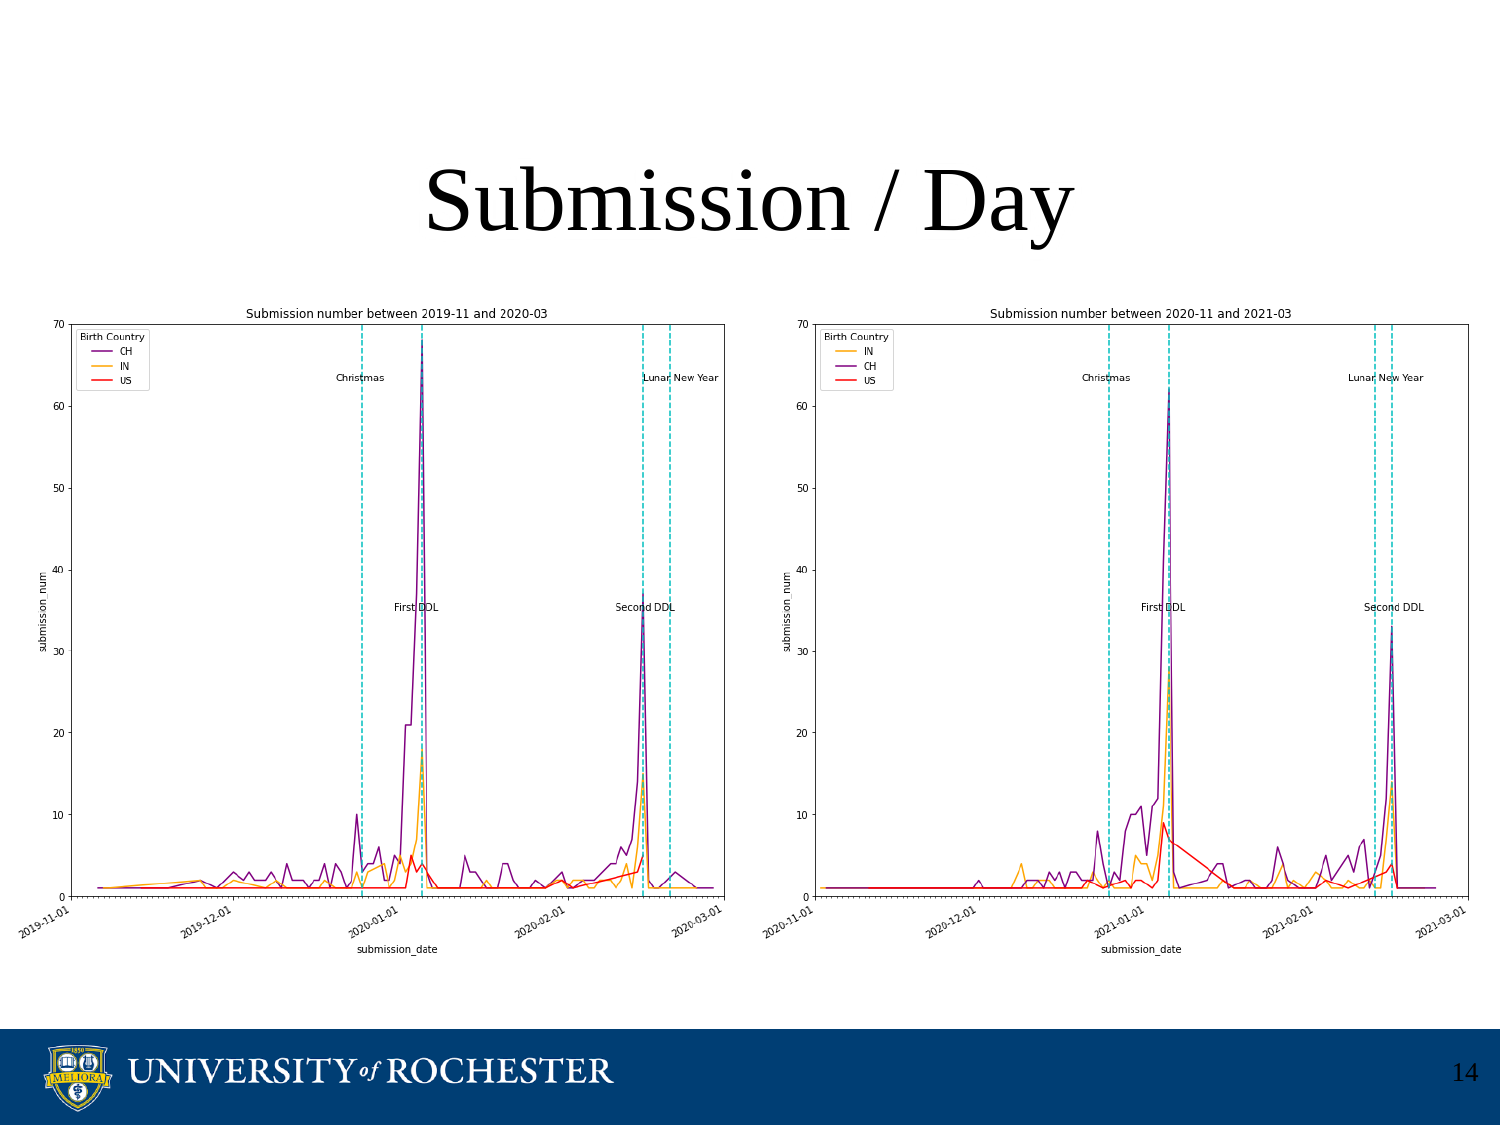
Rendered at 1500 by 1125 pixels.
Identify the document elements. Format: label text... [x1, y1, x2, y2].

picture [10, 301, 730, 961]
title Submission / Day [112, 99, 1388, 288]
picture [0, 1029, 1500, 1125]
slide_number ‹#› [1403, 1038, 1494, 1125]
picture [753, 301, 1474, 961]
